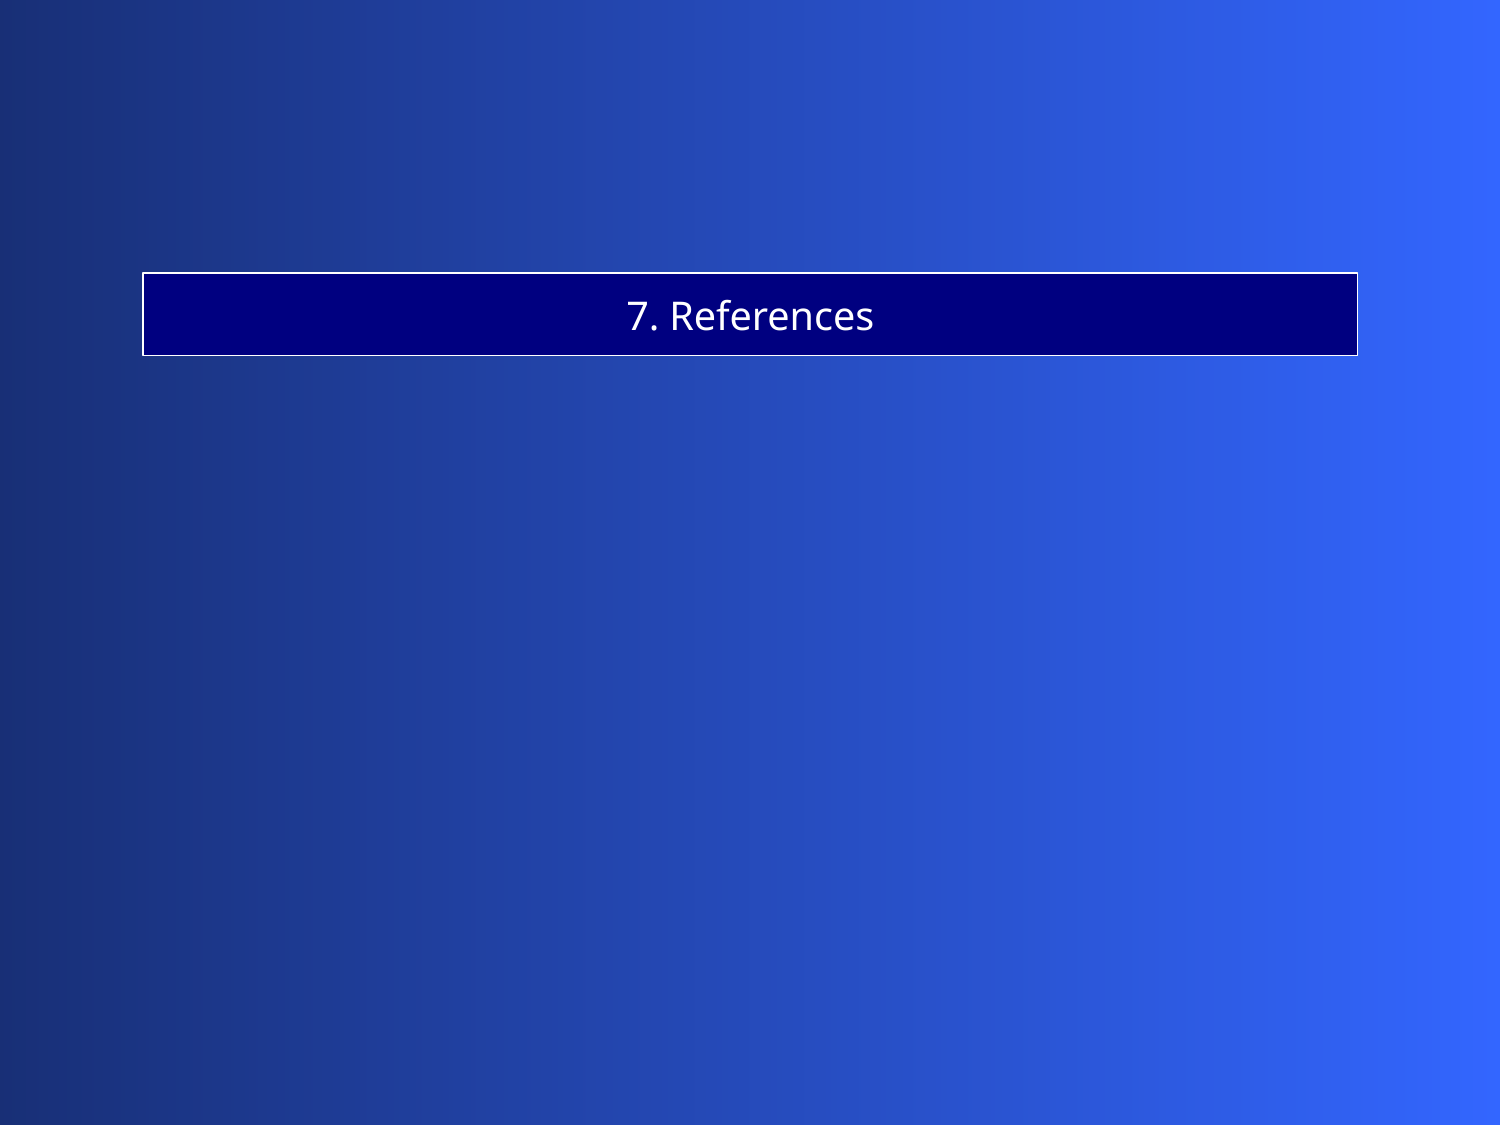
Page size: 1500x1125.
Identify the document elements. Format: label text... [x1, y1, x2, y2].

text_box 7. References [142, 272, 1358, 356]
table_cell 4.5 [1189, 356, 1194, 1125]
table_cell 4.5 [1189, 0, 1194, 272]
table_cell 4.5 [1301, 0, 1305, 272]
table_cell 4.5 [1301, 356, 1305, 1125]
